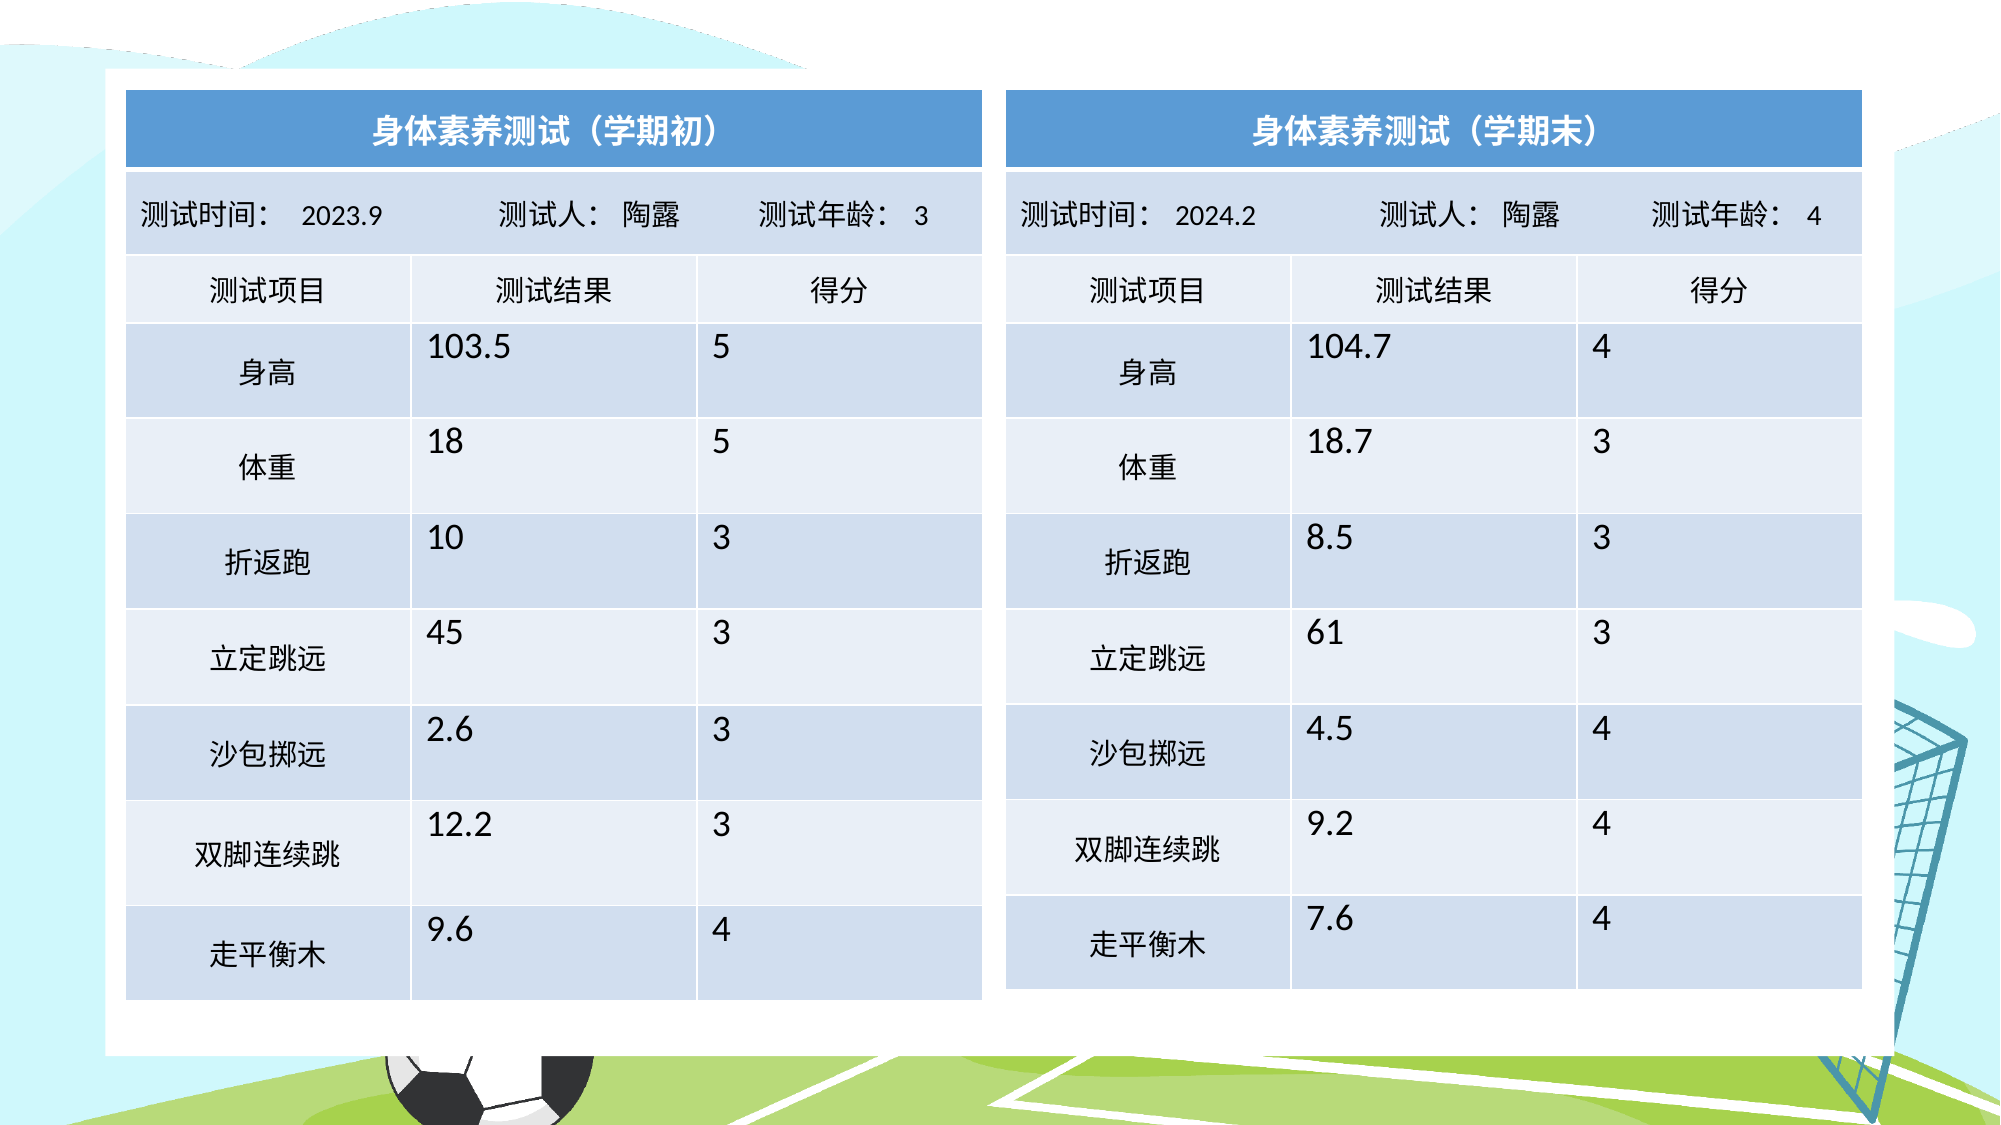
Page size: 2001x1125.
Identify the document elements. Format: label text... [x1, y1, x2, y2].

table_cell 走平衡木 [126, 906, 410, 1000]
picture [0, 2, 2000, 1125]
table_cell 测试时间：2024.2 测试人： 陶露 测试年龄：4 [1006, 172, 1862, 254]
table_cell 得分 [698, 256, 982, 322]
table_header 身体素养测试（学期初） [126, 90, 982, 167]
table_cell 18.7 [1292, 419, 1576, 513]
table_cell 4 [698, 906, 982, 1000]
table_cell 身高 [1006, 324, 1290, 417]
table_cell 沙包掷远 [126, 706, 410, 800]
table_cell 103.5 [412, 324, 696, 417]
table_cell 沙包掷远 [1006, 705, 1290, 799]
table_cell 4 [1578, 324, 1862, 417]
table_cell 5 [698, 324, 982, 417]
table_cell 双脚连续跳 [126, 801, 410, 905]
table_cell 得分 [1578, 256, 1862, 322]
table_cell 2.6 [412, 706, 696, 800]
table_cell 双脚连续跳 [1006, 800, 1290, 894]
table_cell 104.7 [1292, 324, 1576, 417]
table_cell 18 [412, 419, 696, 513]
table_cell 身高 [126, 324, 410, 417]
table_cell 测试项目 [1006, 256, 1290, 322]
table_cell 4 [1578, 896, 1862, 989]
table_cell 测试项目 [126, 256, 410, 322]
table_cell 3 [1578, 419, 1862, 513]
table_cell 45 [412, 610, 696, 704]
table_cell 8.5 [1292, 514, 1576, 608]
table_cell 体重 [1006, 419, 1290, 513]
table_cell 9.2 [1292, 800, 1576, 894]
table_cell 3 [1578, 610, 1862, 703]
table_cell 4.5 [1292, 705, 1576, 799]
table_cell 12.2 [412, 801, 696, 905]
table_cell 立定跳远 [126, 610, 410, 704]
table_cell 测试结果 [1292, 256, 1576, 322]
table_cell 测试时间： 2023.9 测试人： 陶露 测试年龄：3 [126, 172, 982, 254]
table_cell 3 [1578, 514, 1862, 608]
table_cell 4 [1578, 705, 1862, 799]
table_cell 9.6 [412, 906, 696, 1000]
table_cell 10 [412, 514, 696, 608]
table_cell 3 [698, 610, 982, 704]
table_cell 61 [1292, 610, 1576, 703]
table_cell 7.6 [1292, 896, 1576, 989]
table_cell 折返跑 [1006, 514, 1290, 608]
table_cell 立定跳远 [1006, 610, 1290, 703]
table_cell 折返跑 [126, 514, 410, 608]
table_cell 体重 [126, 419, 410, 513]
table_header 身体素养测试（学期末） [1006, 90, 1862, 167]
table_cell 3 [698, 706, 982, 800]
table_cell 3 [698, 514, 982, 608]
table_cell 走平衡木 [1006, 896, 1290, 989]
table_cell 4 [1578, 800, 1862, 894]
table_cell 测试结果 [412, 256, 696, 322]
table_cell 5 [698, 419, 982, 513]
table_cell 3 [698, 801, 982, 905]
